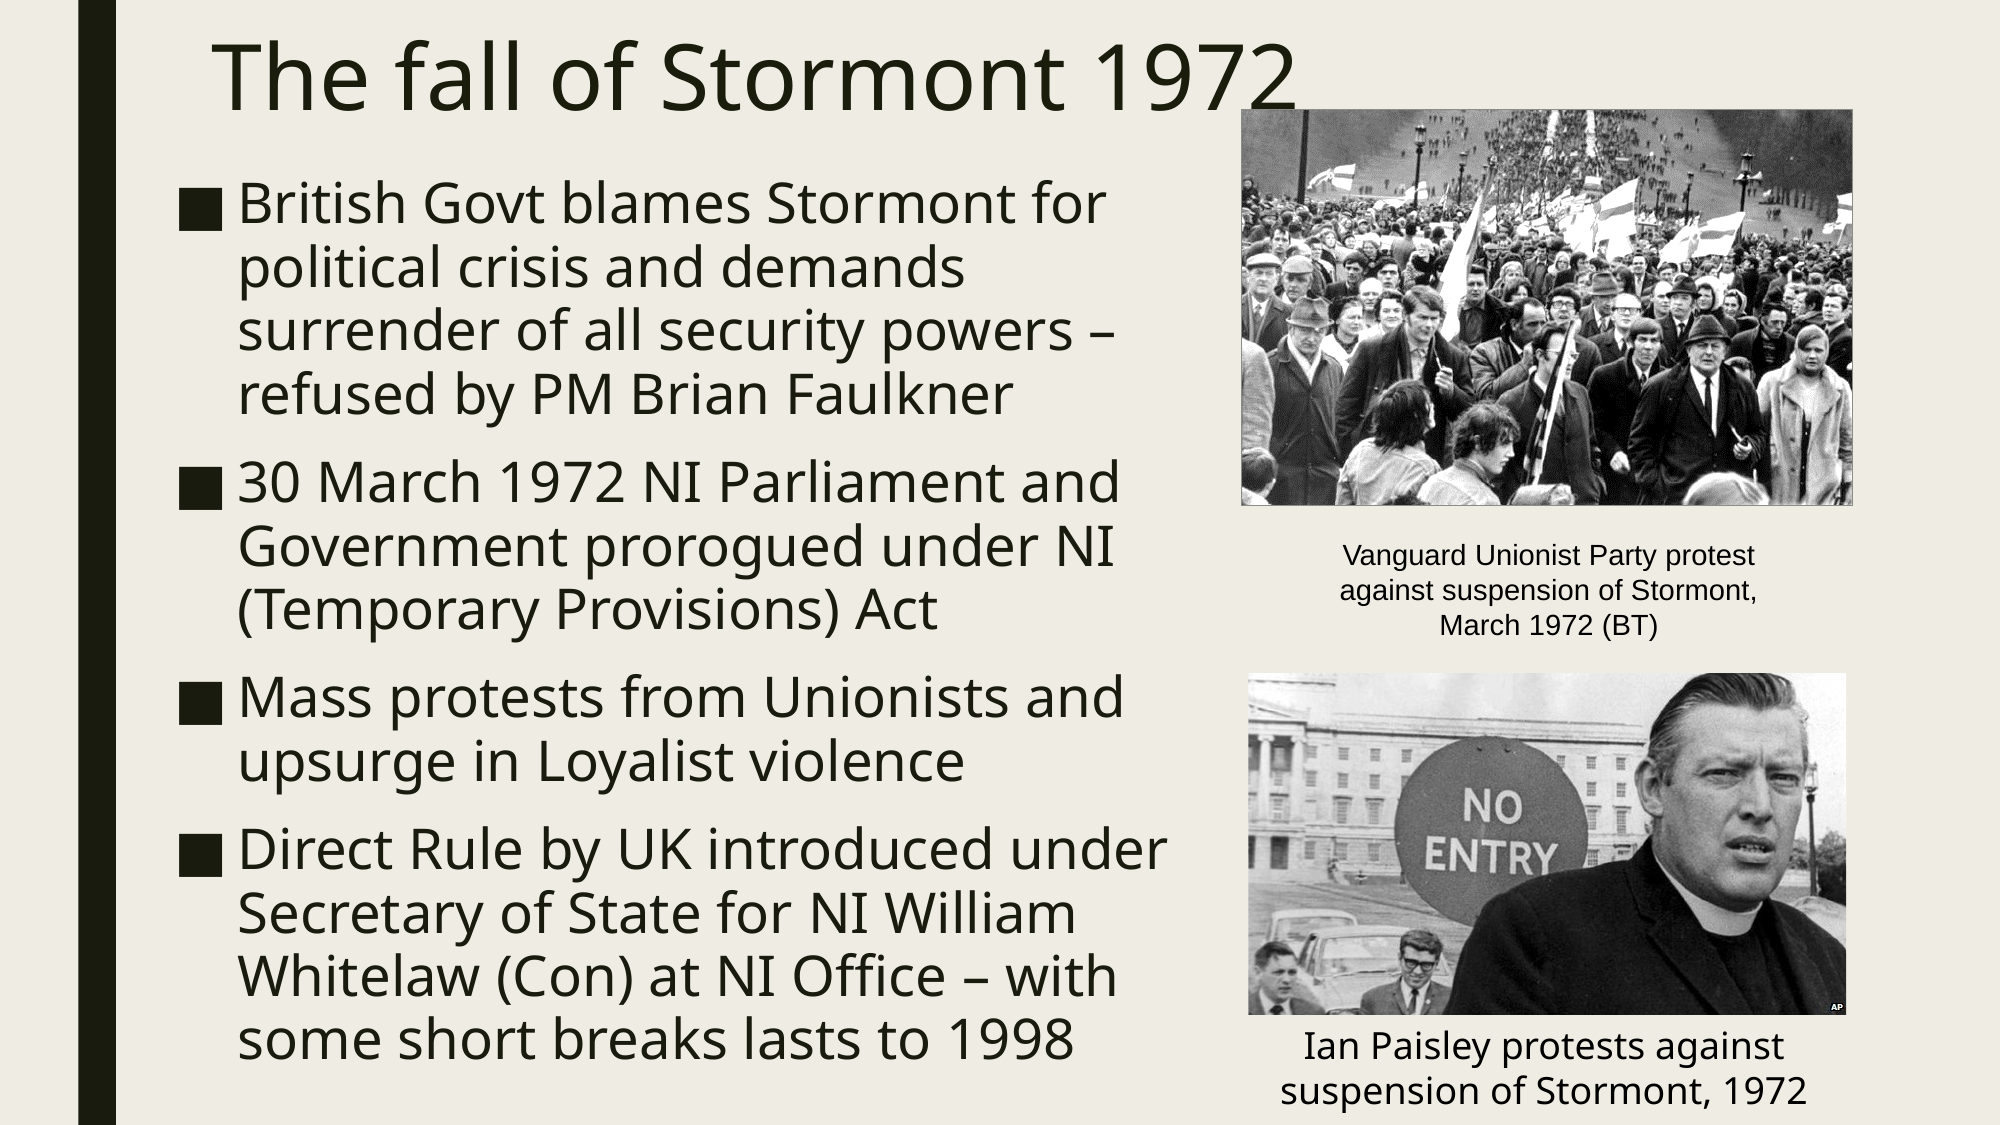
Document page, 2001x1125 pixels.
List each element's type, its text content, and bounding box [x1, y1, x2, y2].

list British Govt blames Stormont for political crisis and demands surrender of all security powers – refused by PM Brian Faulkner 30 March 1972 NI Parliament and Government prorogued under NI (Temporary Provisions) Act Mass protests from Unionists and upsurge in Loyalist violence Direct Rule by UK introduced under Secretary of State for NI William Whitelaw (Con) at NI Office – with some short breaks lasts to 1998 [159, 165, 1246, 1104]
text_box Vanguard Unionist Party protest against suspension of Stormont, March 1972 (BT) [1309, 528, 1789, 649]
picture [1248, 673, 1847, 1015]
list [1241, 109, 1853, 506]
title The fall of Stormont 1972 [196, 24, 1427, 165]
text_box Ian Paisley protests against suspension of Stormont, 1972 [1248, 1015, 1841, 1120]
